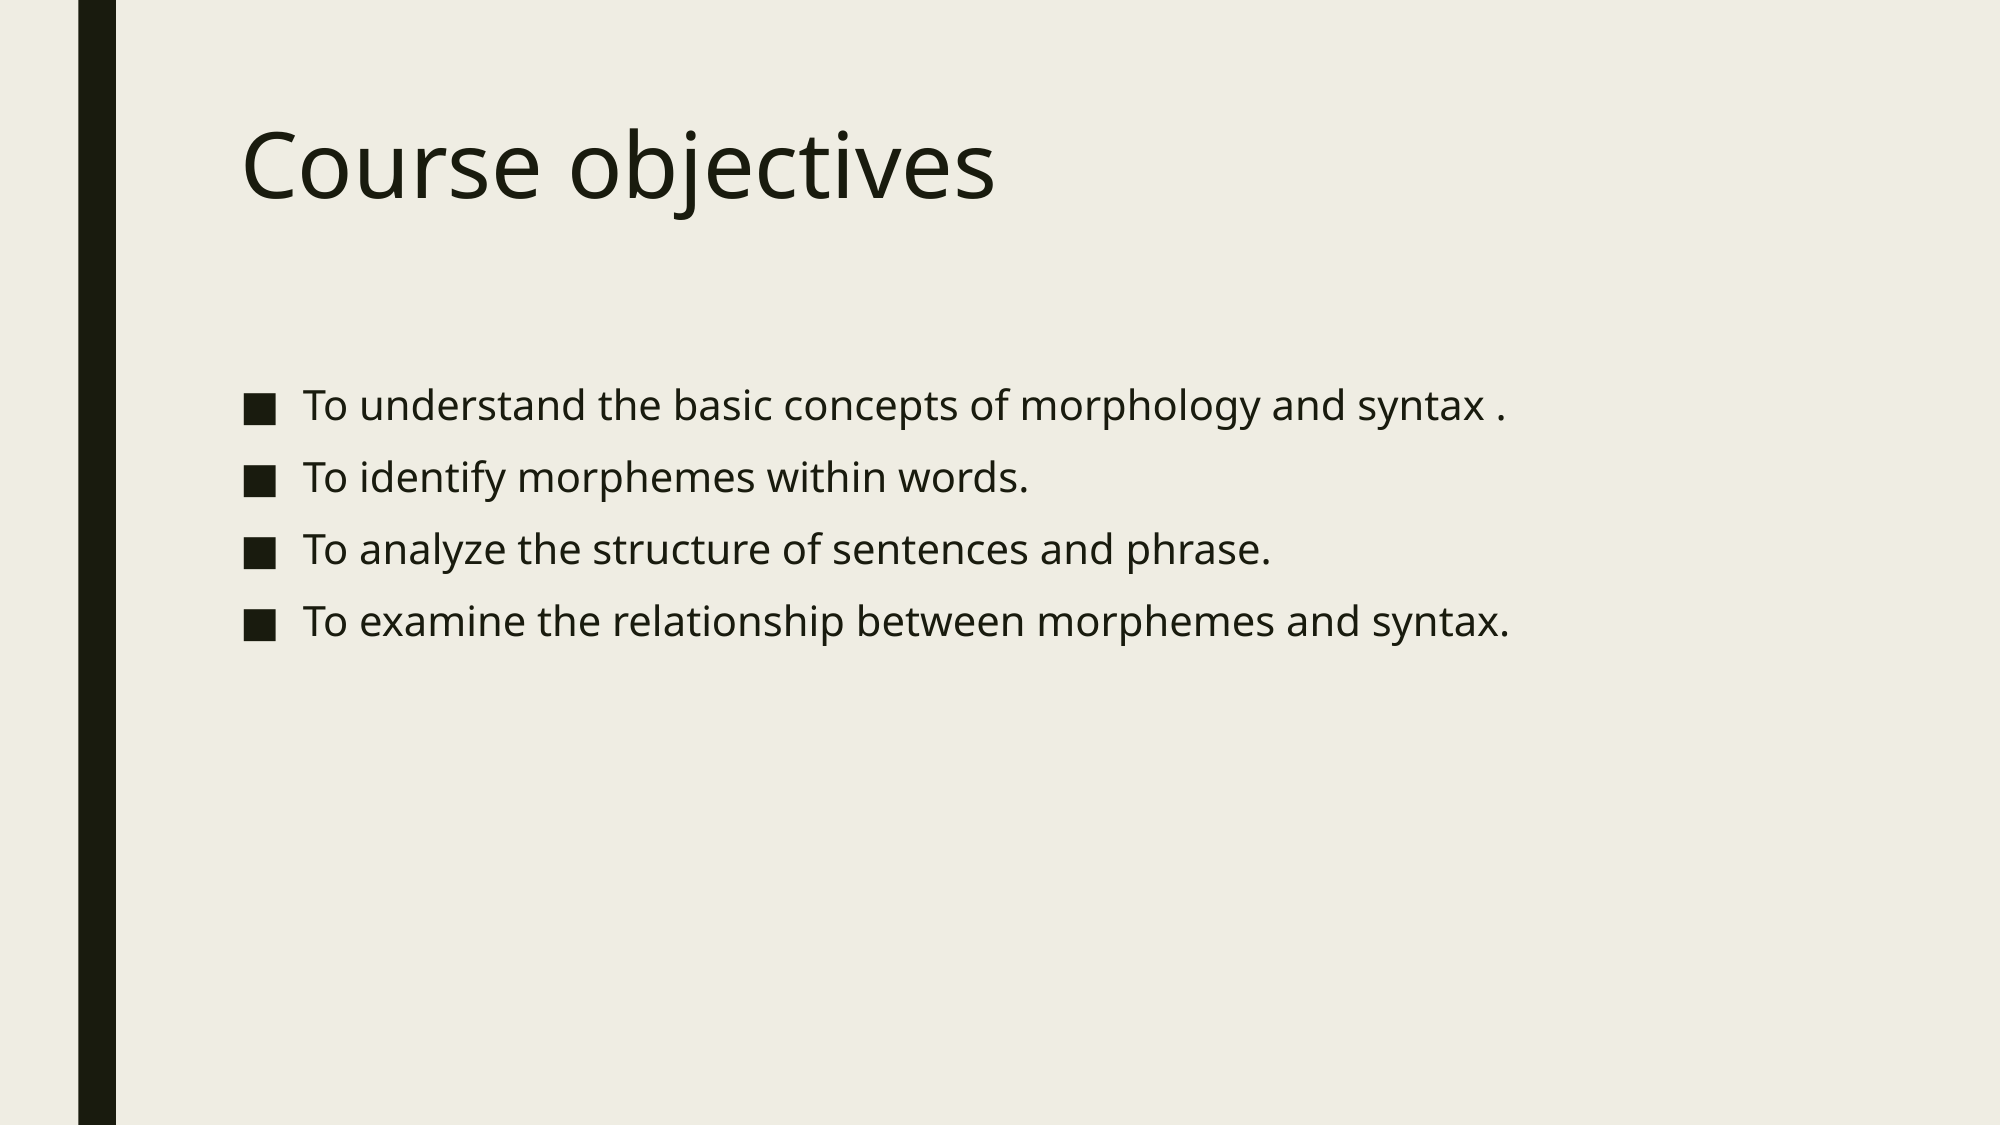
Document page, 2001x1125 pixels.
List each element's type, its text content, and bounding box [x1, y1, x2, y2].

title Course objectives [225, 112, 1800, 357]
list To understand the basic concepts of morphology and syntax . To identify morphemes within words. To analyze the structure of sentences and phrase. To examine the relationship between morphemes and syntax. [225, 375, 1800, 769]
